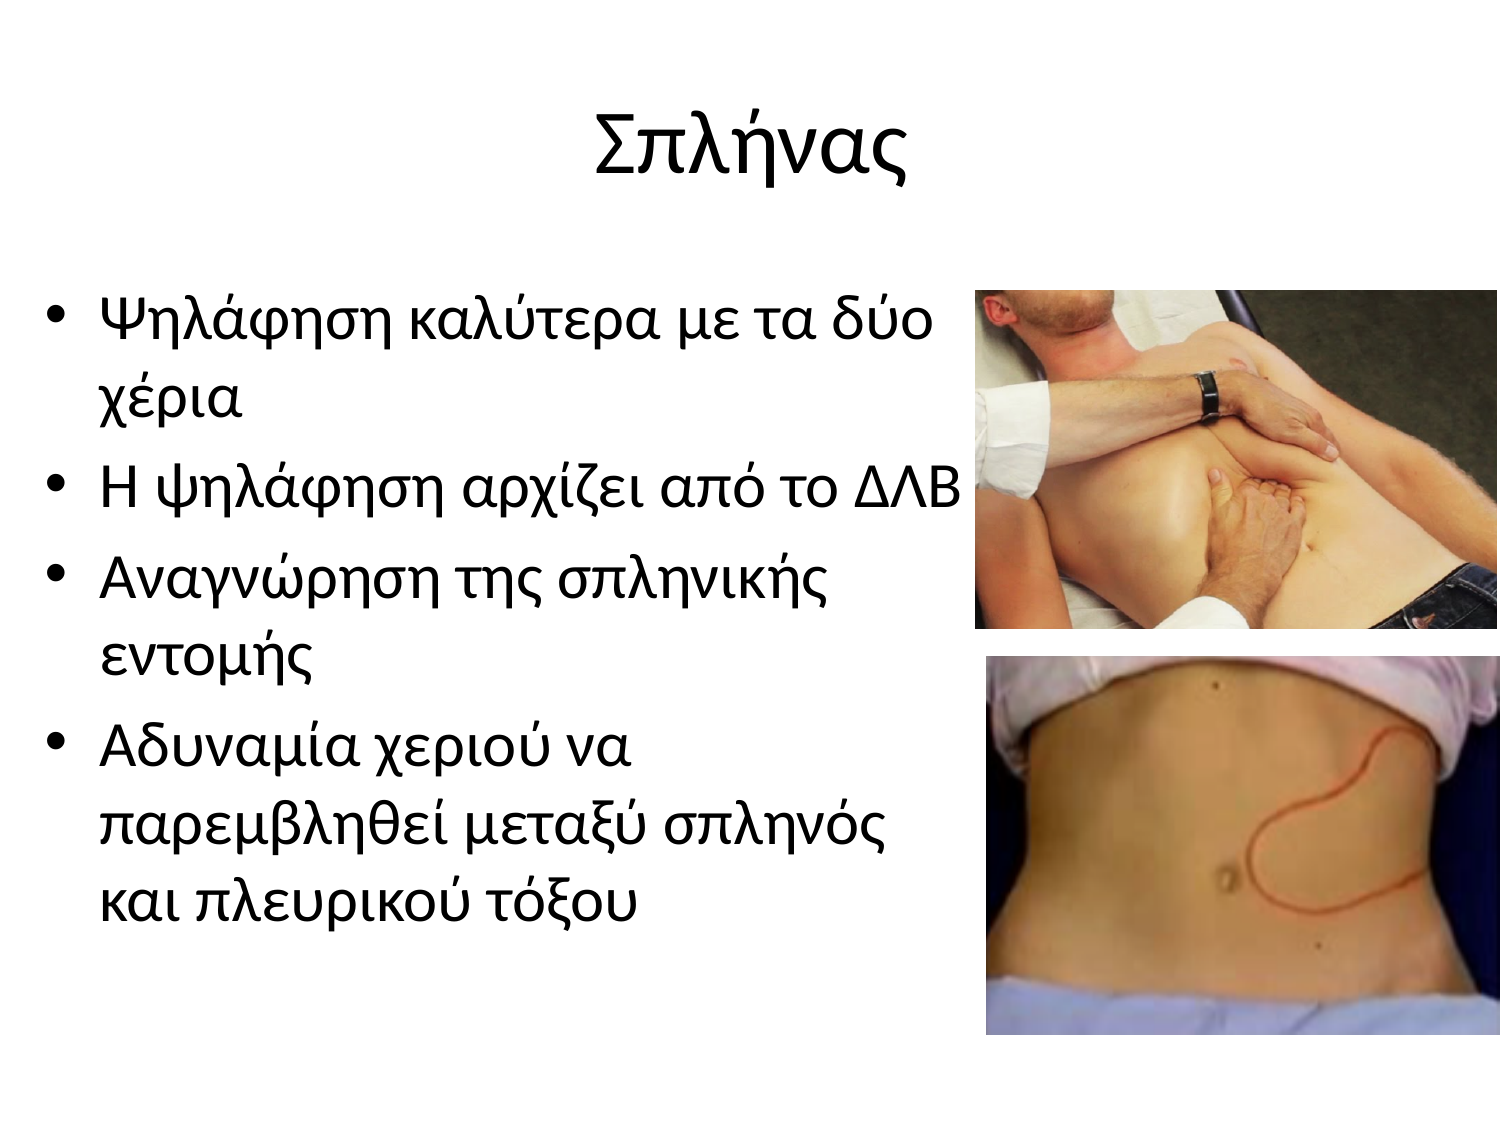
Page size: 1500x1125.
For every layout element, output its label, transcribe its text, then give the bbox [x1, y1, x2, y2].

picture [986, 656, 1500, 1036]
list Ψηλάφηση καλύτερα με τα δύο χέρια Η ψηλάφηση αρχίζει από το ΔΛΒ Αναγνώρηση της σπληνικής εντομής Αδυναμία χεριού να παρεμβληθεί μεταξύ σπληνός και πλευρικού τόξου [29, 267, 987, 1010]
picture [975, 290, 1498, 630]
title Σπλήνας [76, 42, 1427, 231]
